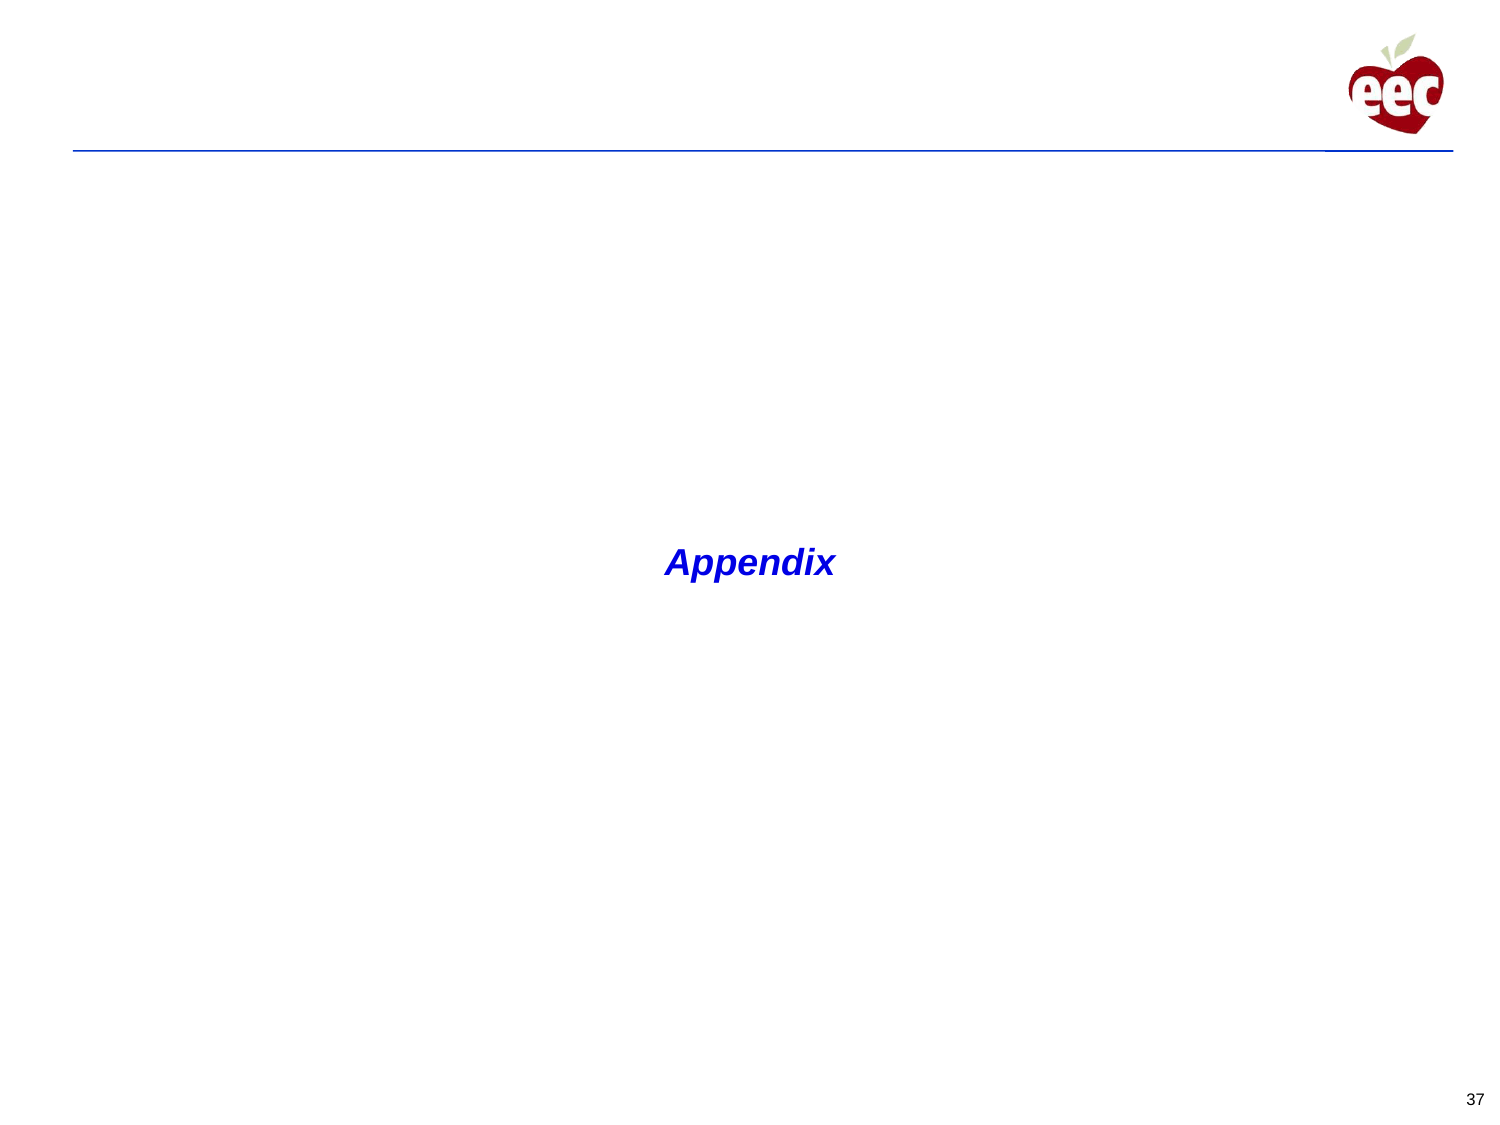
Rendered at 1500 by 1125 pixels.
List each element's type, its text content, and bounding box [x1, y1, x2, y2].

title Appendix [112, 349, 1388, 591]
picture [1342, 29, 1451, 138]
slide_number 37 [1182, 1081, 1500, 1125]
